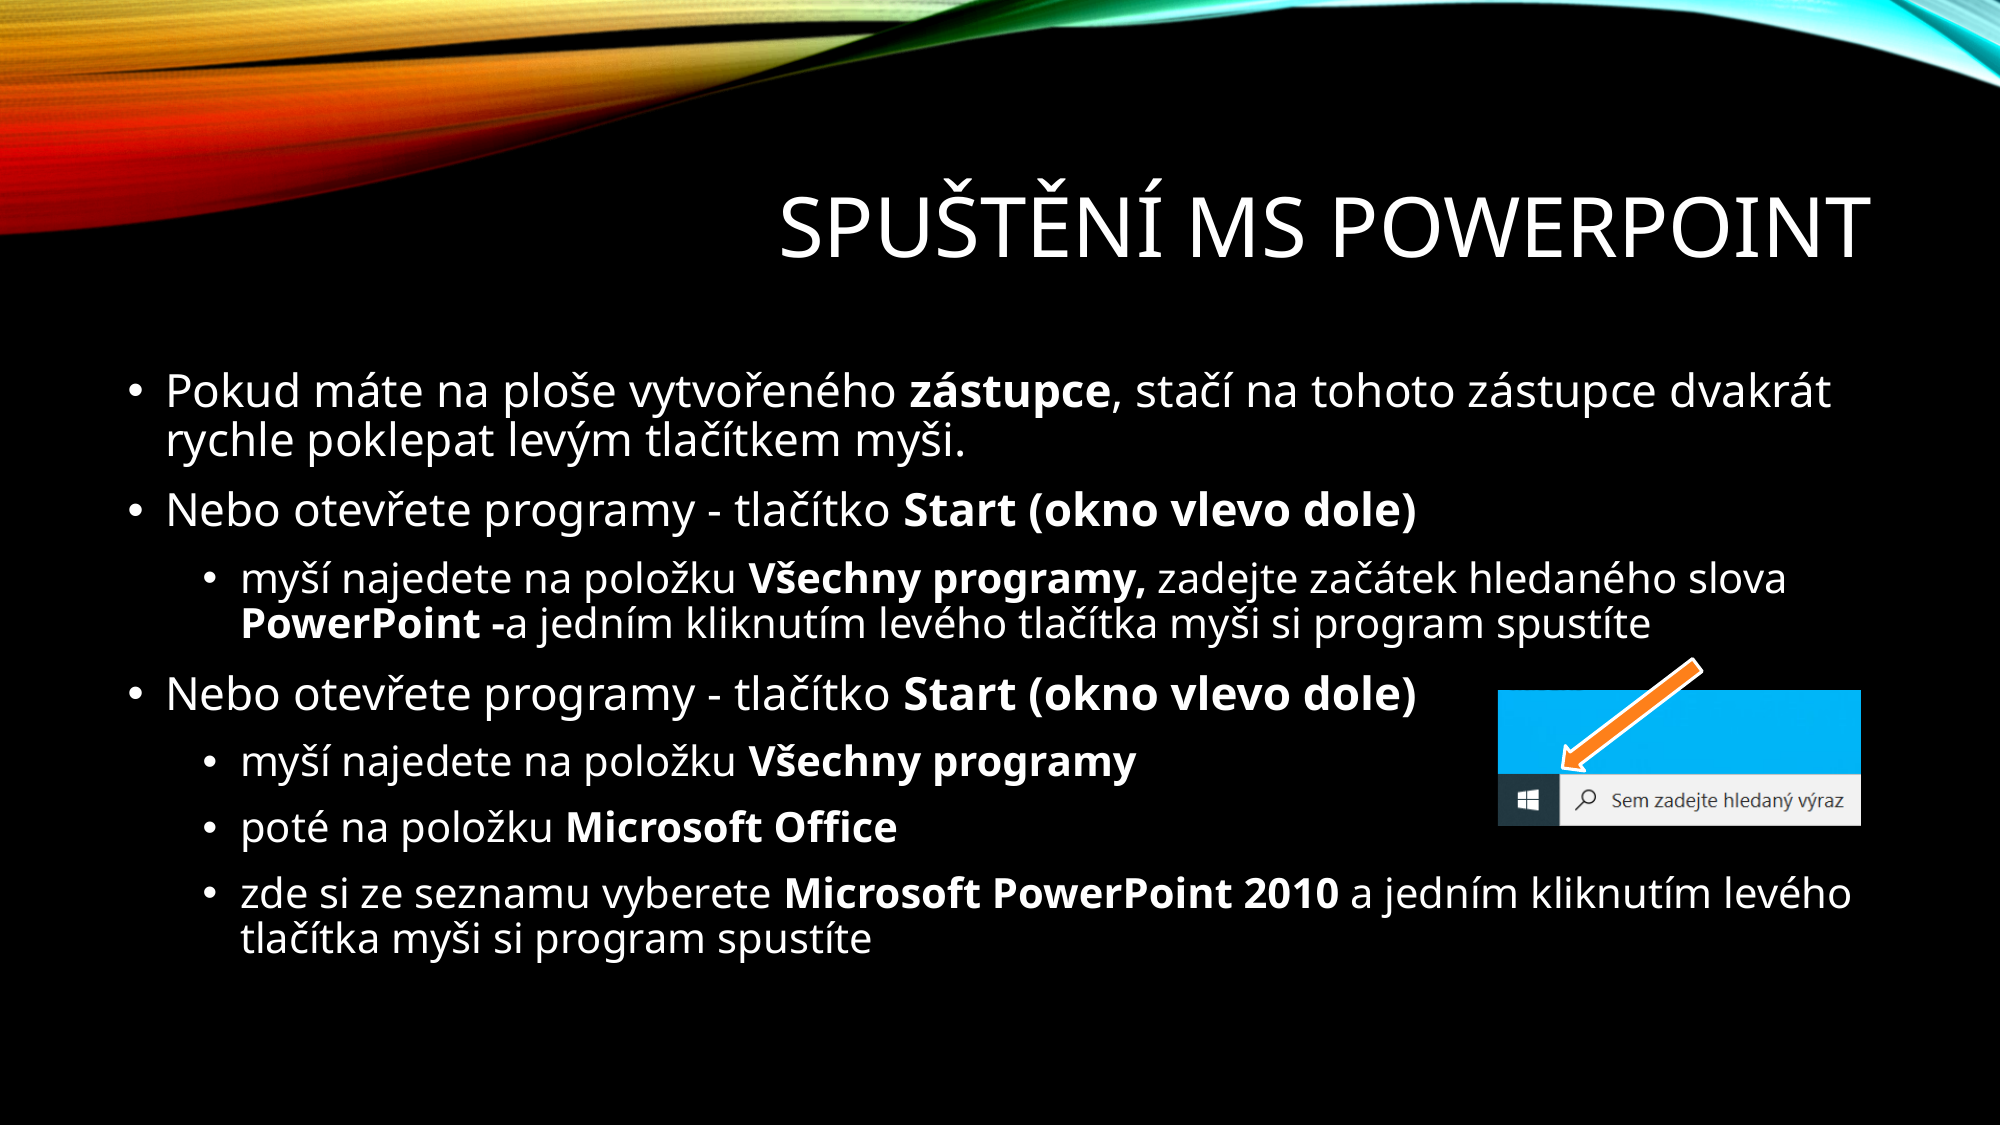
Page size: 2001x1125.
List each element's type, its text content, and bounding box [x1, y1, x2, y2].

title Spuštění MS powerpoint [474, 124, 1888, 337]
list Pokud máte na ploše vytvořeného zástupce, stačí na tohoto zástupce dvakrát rychle poklepat levým tlačítkem myši. Nebo otevřete programy - tlačítko Start (okno vlevo dole) myší najedete na položku Všechny programy, zadejte začátek hledaného slova PowerPoint -a jedním kliknutím levého tlačítka myši si program spustíte Nebo otevřete programy - tlačítko Start (okno vlevo dole) myší najedete na položku Všechny programy poté na položku Microsoft Office zde si ze seznamu vyberete Microsoft PowerPoint 2010 a jedním kliknutím levého tlačítka myši si program spustíte [112, 360, 1888, 1021]
picture [1562, 689, 1679, 772]
text_box [1650, 657, 1704, 689]
picture [1497, 775, 1862, 827]
picture [0, 0, 2000, 237]
